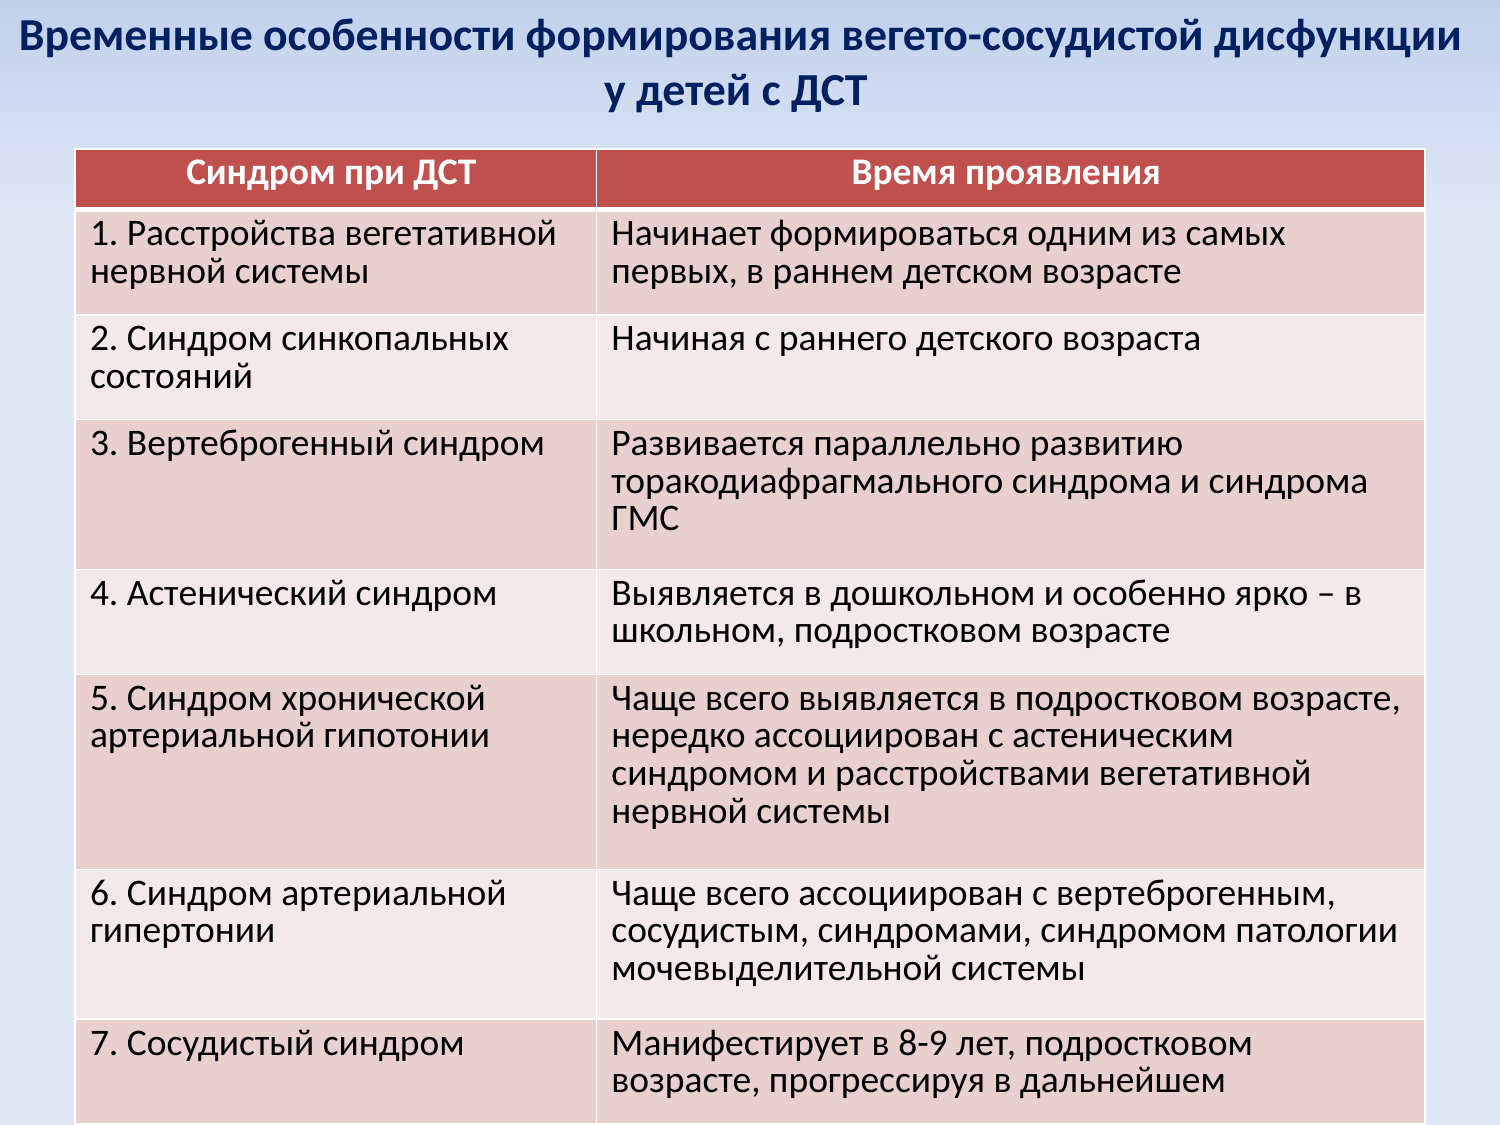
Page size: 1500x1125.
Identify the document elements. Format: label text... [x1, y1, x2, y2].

table_header Синдром при ДСТ [76, 150, 596, 207]
table_cell Манифестирует в 8-9 лет, подростковом возрасте, прогрессируя в дальнейшем [597, 1020, 1424, 1123]
table_cell 6. Синдром артериальной гипертонии [76, 870, 596, 1018]
table_cell 7. Сосудистый синдром [76, 1020, 596, 1123]
table_cell Чаще всего ассоциирован с вертеброгенным, сосудистым, синдромами, синдромом патологии мочевыделительной системы [597, 870, 1424, 1018]
title Временные особенности формирования вегето-сосудистой дисфункции у детей с ДСТ [0, 19, 1483, 100]
table_cell Выявляется в дошкольном и особенно ярко – в школьном, подростковом возрасте [597, 570, 1424, 674]
table_cell Чаще всего выявляется в подростковом возрасте, нередко ассоциирован с астеническим синдромом и расстройствами вегетативной нервной системы [597, 675, 1424, 869]
table_cell Развивается параллельно развитию торакодиафрагмального синдрома и синдрома ГМС [597, 420, 1424, 569]
table_header Время проявления [597, 150, 1424, 207]
table_cell 2. Синдром синкопальных состояний [76, 316, 596, 419]
table_cell 3. Вертеброгенный синдром [76, 420, 596, 569]
table_cell 1. Расстройства вегетативной нервной системы [76, 212, 596, 314]
table_cell 5. Синдром хронической артериальной гипотонии [76, 675, 596, 869]
table_cell 4. Астенический синдром [76, 570, 596, 674]
table_cell Начиная с раннего детского возраста [597, 316, 1424, 419]
table_cell Начинает формироваться одним из самых первых, в раннем детском возрасте [597, 212, 1424, 314]
